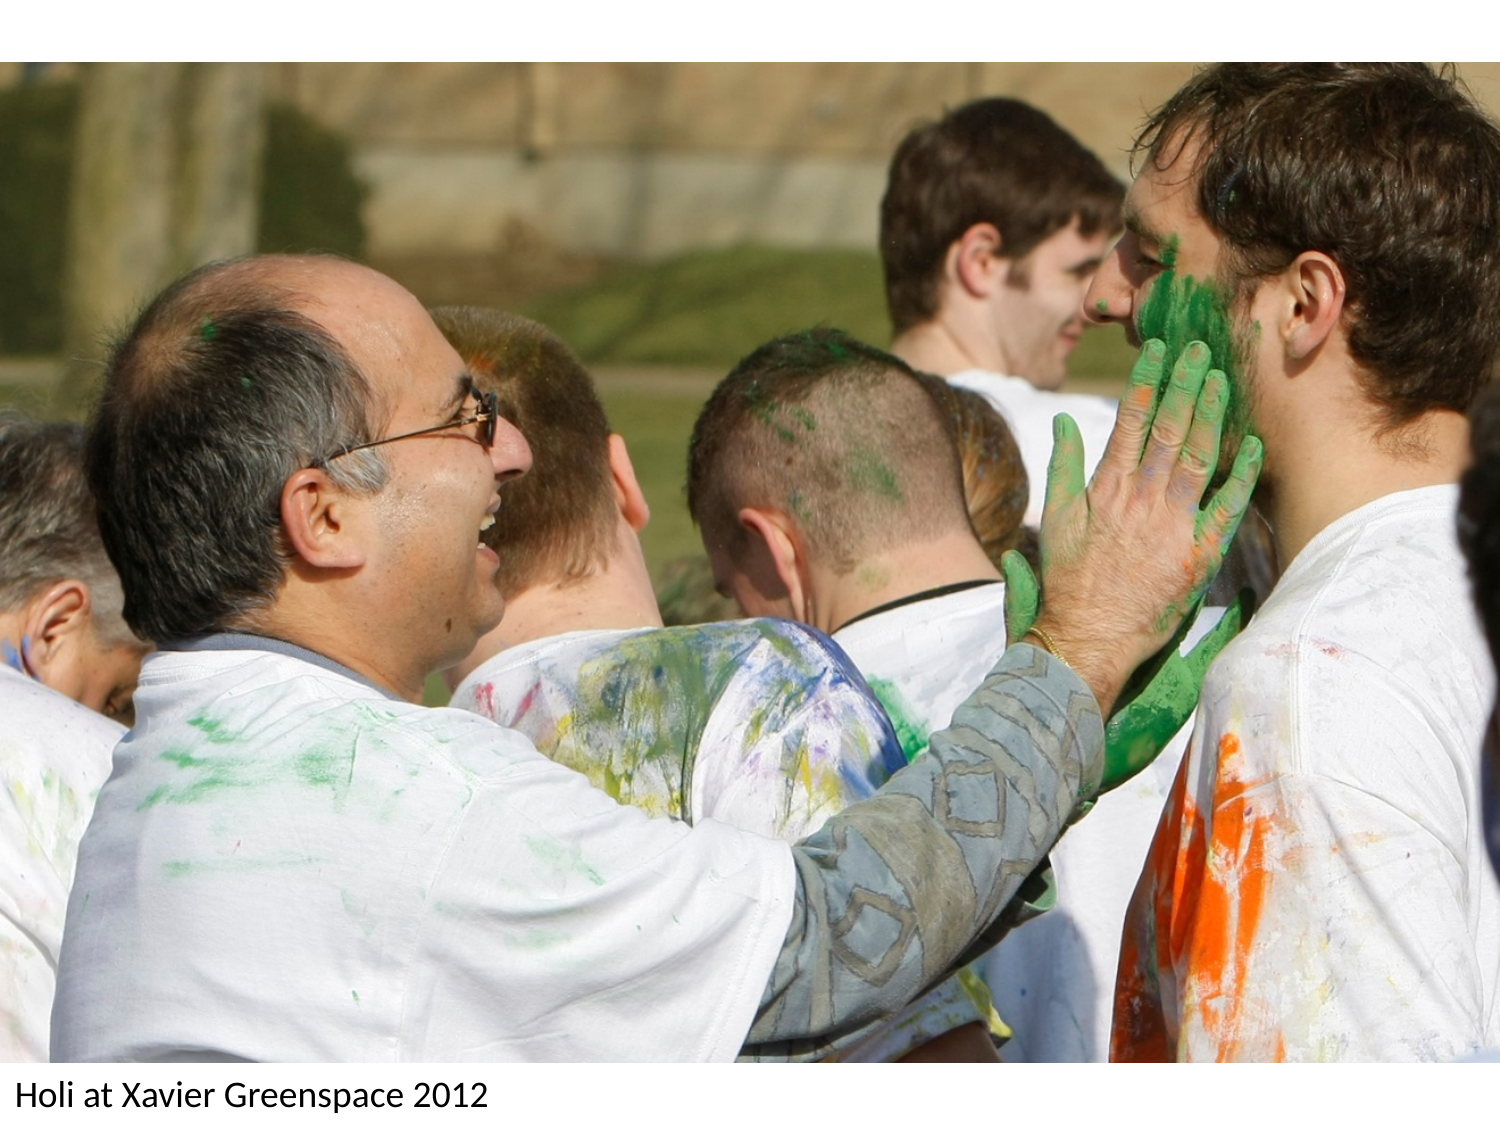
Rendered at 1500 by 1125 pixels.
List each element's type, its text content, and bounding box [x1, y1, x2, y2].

picture [0, 62, 1500, 1063]
text_box Holi at Xavier Greenspace 2012 [0, 1070, 575, 1123]
